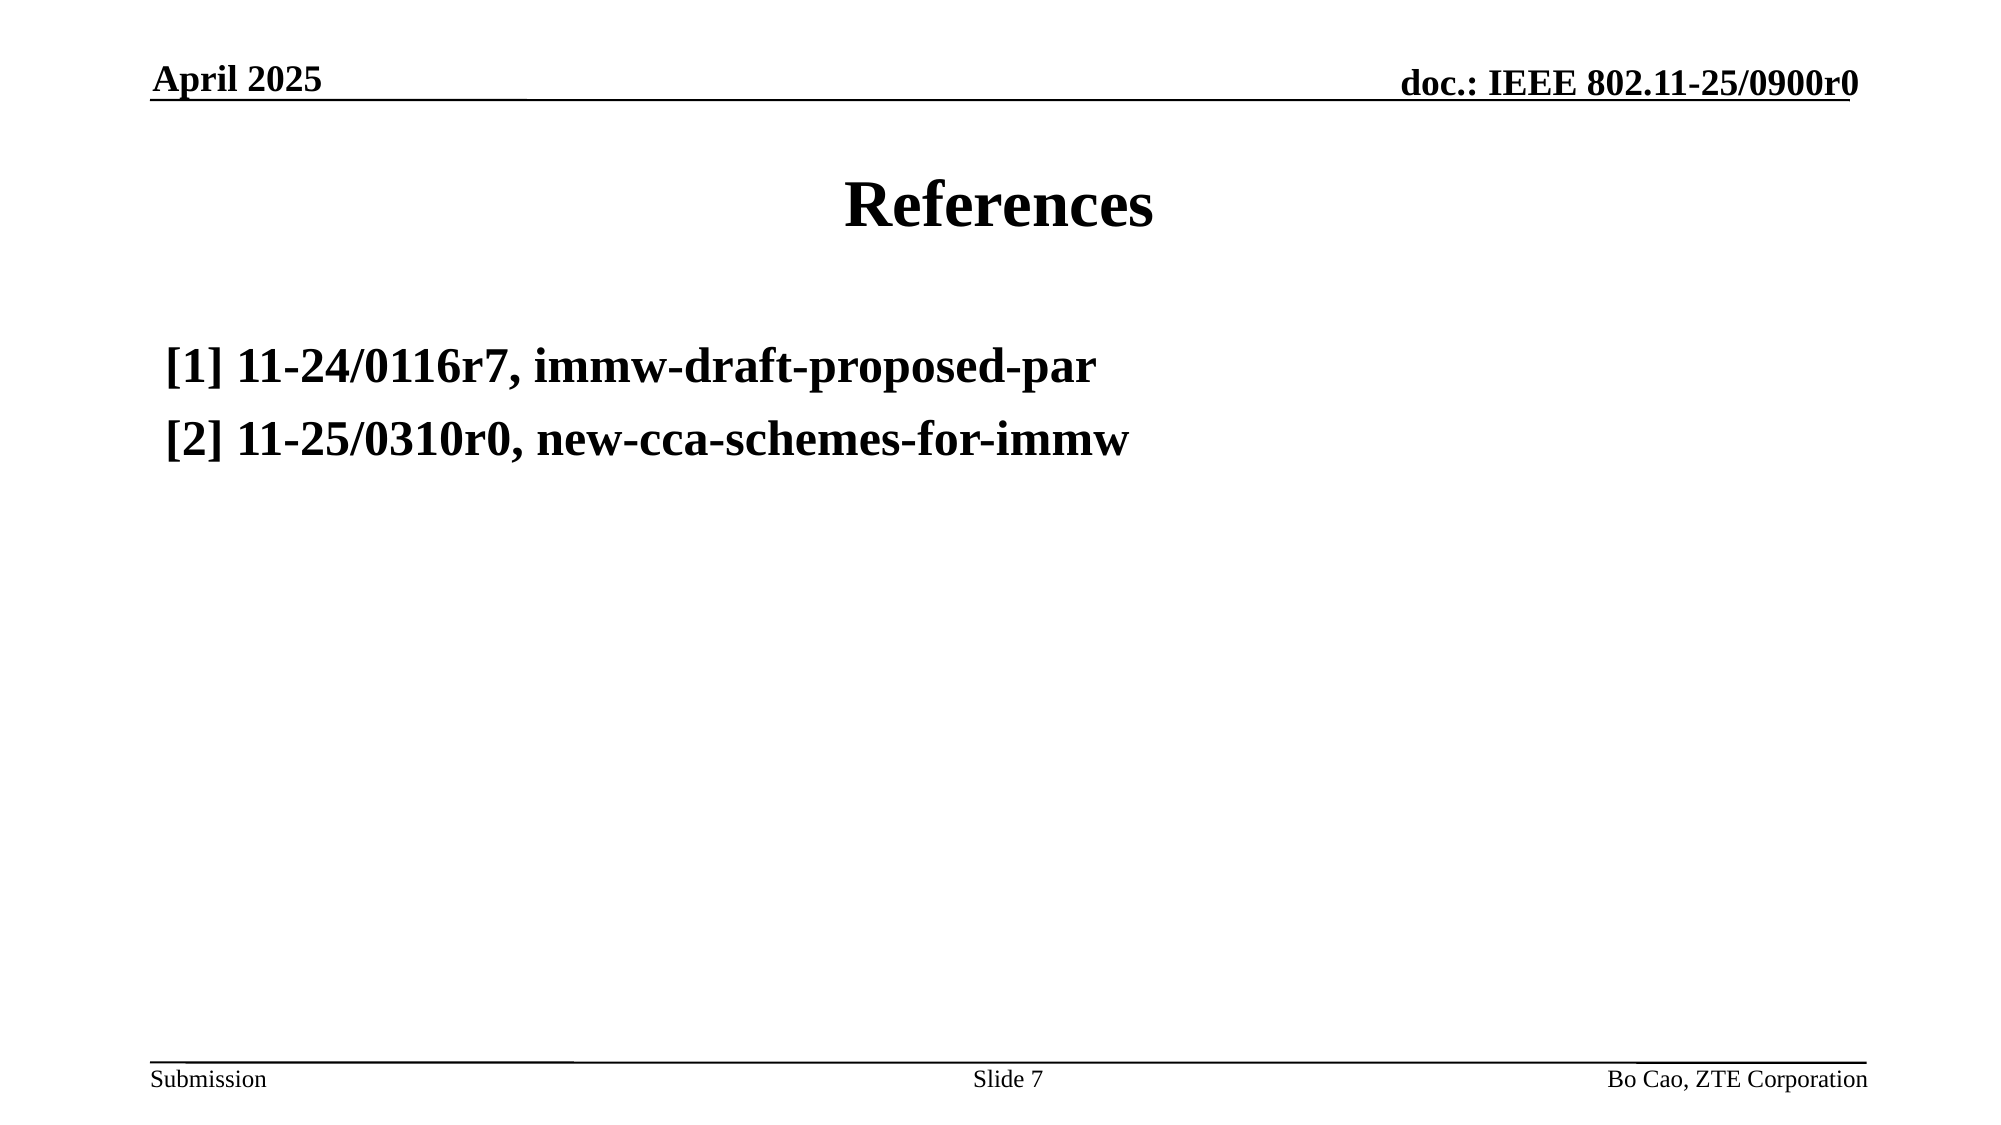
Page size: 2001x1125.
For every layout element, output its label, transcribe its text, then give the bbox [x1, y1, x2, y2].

footer Bo Cao, ZTE Corporation [1171, 1061, 1869, 1093]
slide_number Slide [950, 1061, 1067, 1123]
list [1] 11-24/0116r7, immw-draft-proposed-par [2] 11-25/0310r0, new-cca-schemes-for-immw [149, 324, 1850, 1000]
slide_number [152, 54, 563, 100]
title References [149, 112, 1850, 288]
